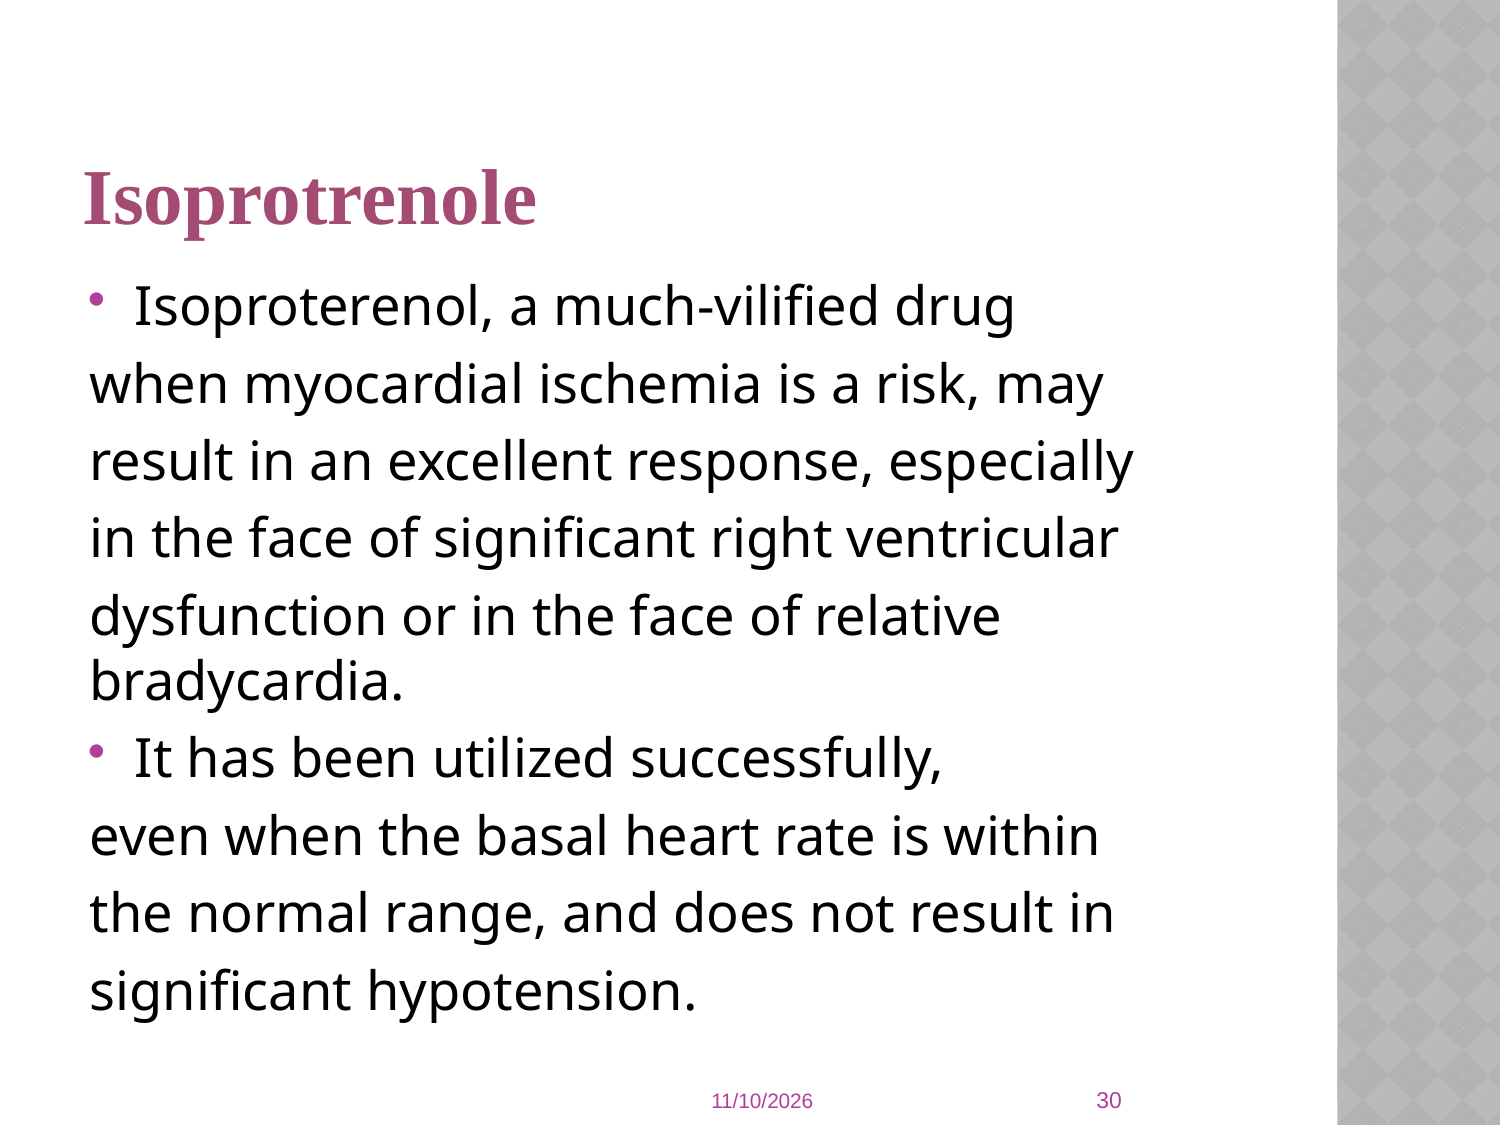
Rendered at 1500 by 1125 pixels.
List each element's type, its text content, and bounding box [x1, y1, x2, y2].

list Isoproterenol, a much-vilified drug when myocardial ischemia is a risk, may result in an excellent response, especially in the face of significant right ventricular dysfunction or in the face of relative bradycardia. It has been utilized successfully, even when the basal heart rate is within the normal range, and does not result in significant hypotension. [75, 264, 1263, 1059]
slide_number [696, 1075, 1025, 1113]
title Isoprotrenole [75, 52, 1263, 240]
slide_number 30 [1025, 1075, 1122, 1113]
